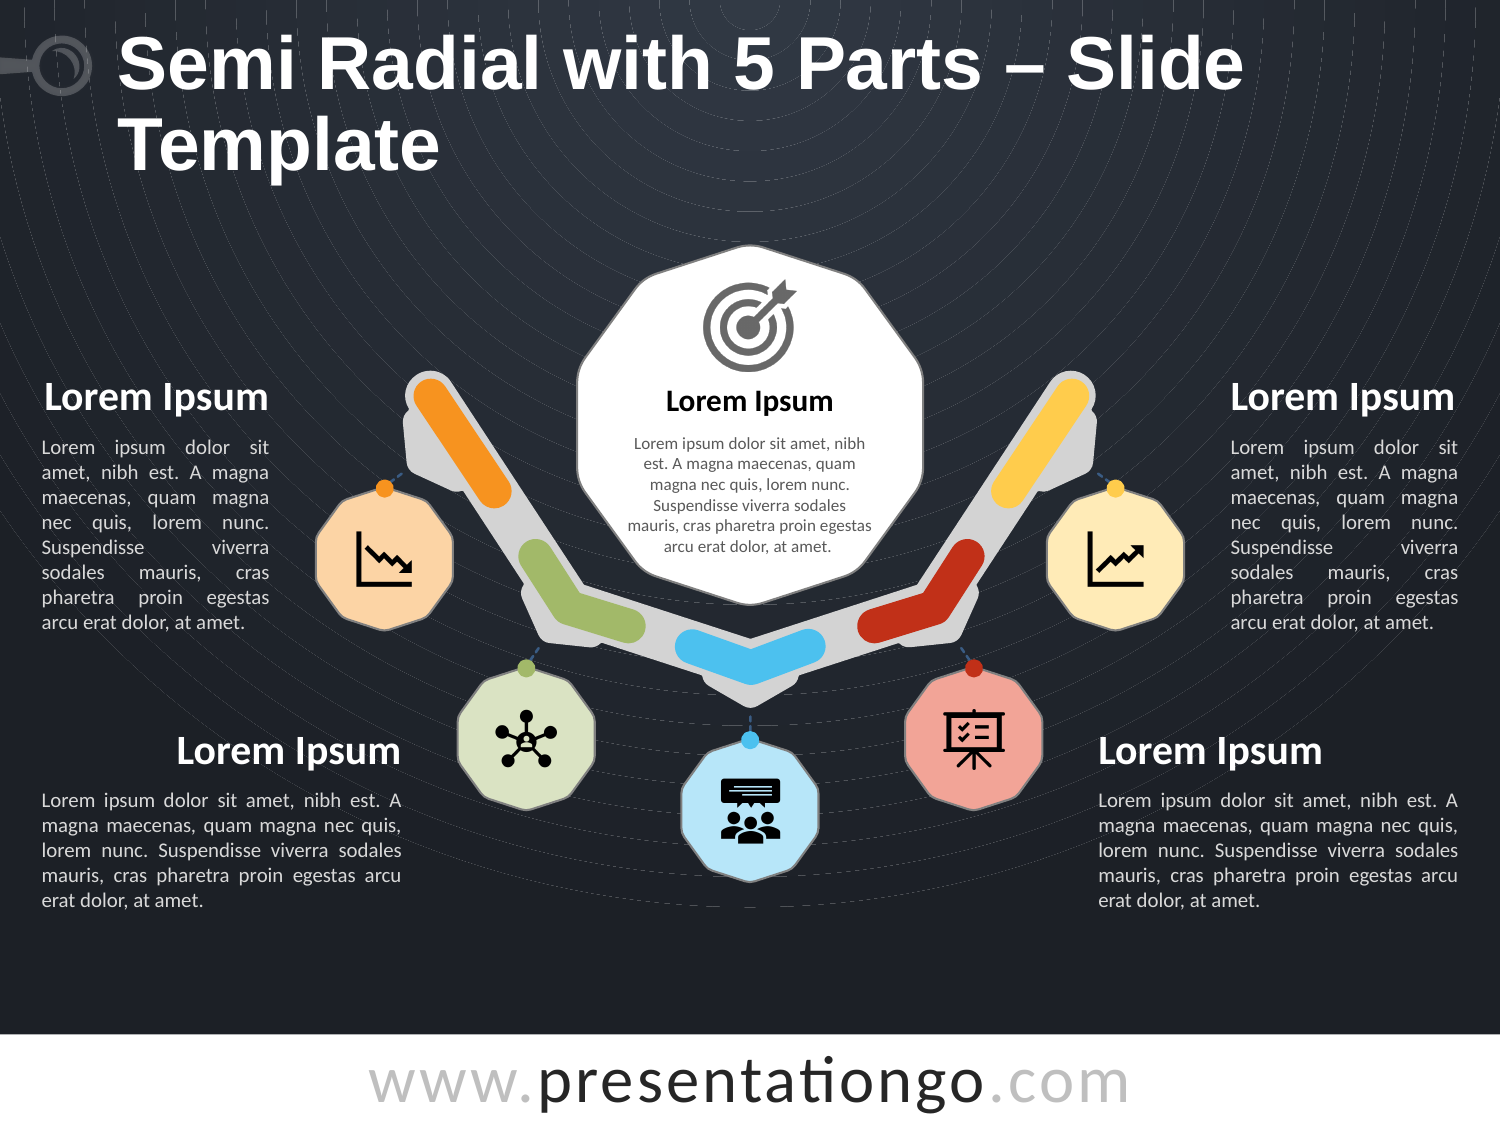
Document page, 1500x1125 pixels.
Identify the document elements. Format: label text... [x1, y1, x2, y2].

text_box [41, 360, 270, 644]
text_box [518, 539, 646, 644]
text_box [456, 668, 596, 812]
text_box [991, 378, 1090, 509]
picture [693, 269, 807, 382]
text_box [401, 369, 1098, 709]
text_box [314, 488, 454, 632]
text_box [413, 378, 512, 509]
text_box [1106, 479, 1125, 498]
text_box [533, 645, 541, 655]
text_box [741, 731, 759, 750]
text_box [1095, 471, 1105, 479]
text_box [395, 471, 404, 479]
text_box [1098, 714, 1459, 921]
text_box [904, 668, 1044, 812]
picture [345, 520, 423, 598]
text_box [389, 477, 397, 484]
text_box [748, 723, 753, 731]
text_box [636, 565, 864, 606]
text_box [959, 645, 967, 655]
text_box [964, 653, 972, 661]
text_box [674, 628, 826, 685]
text_box [680, 740, 820, 884]
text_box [1230, 360, 1459, 644]
text_box [528, 653, 536, 661]
text_box [517, 659, 536, 678]
text_box [376, 479, 394, 498]
text_box [1103, 477, 1111, 484]
text_box [748, 713, 753, 723]
title Semi Radial with 5 Parts – Slide Template [103, 17, 1500, 139]
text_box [41, 714, 402, 921]
text_box [1045, 488, 1186, 632]
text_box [626, 371, 874, 565]
text_box [965, 659, 983, 678]
picture [487, 700, 565, 778]
picture [711, 772, 789, 850]
picture [935, 700, 1013, 778]
text_box [857, 539, 985, 644]
text_box [576, 244, 925, 551]
picture [1076, 520, 1155, 598]
